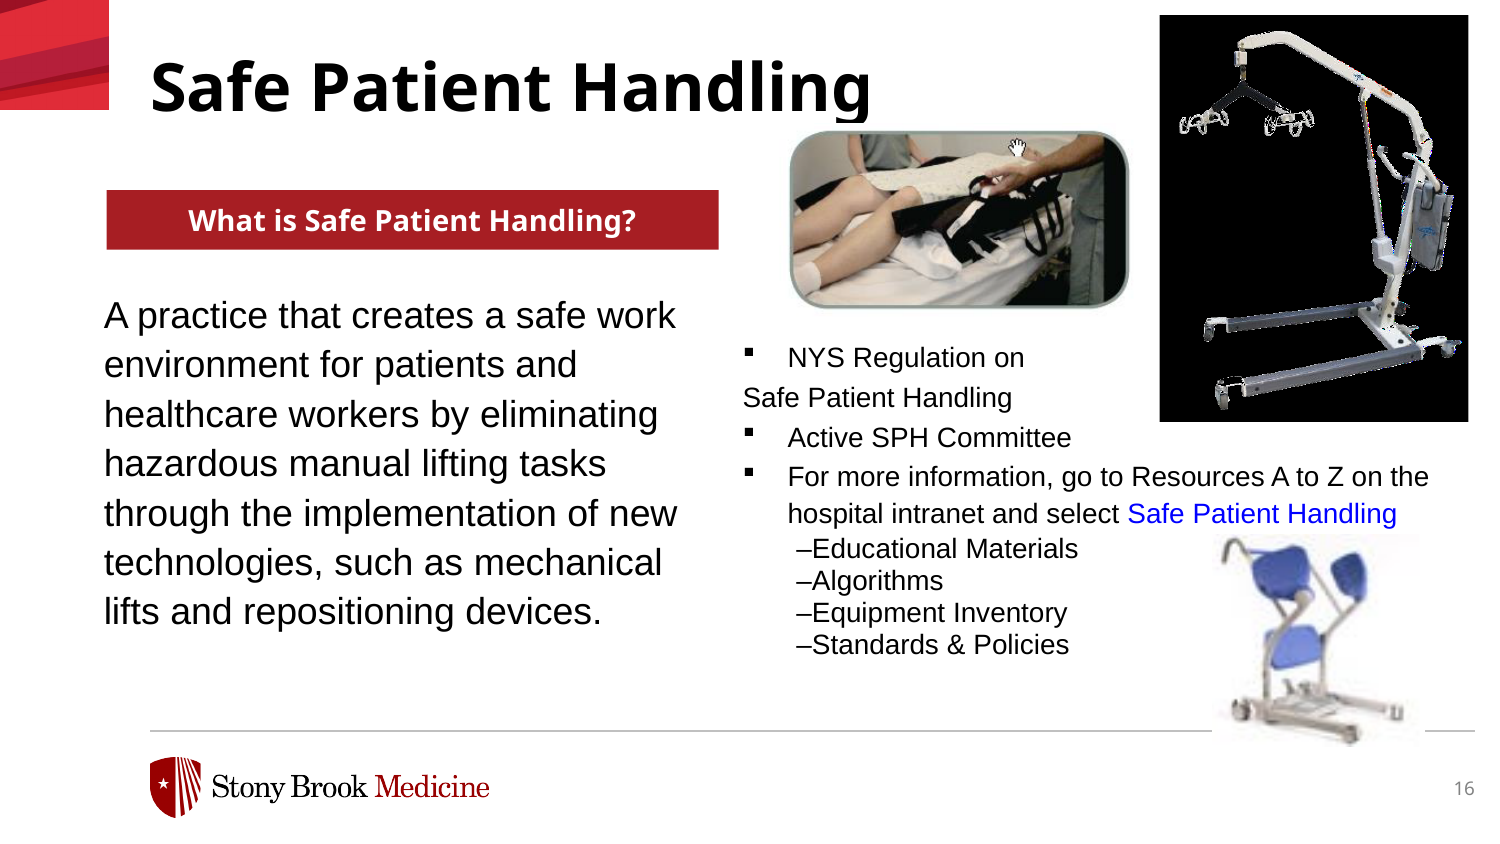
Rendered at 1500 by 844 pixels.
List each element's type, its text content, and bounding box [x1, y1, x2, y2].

list A practice that creates a safe work environment for patients and healthcare workers by eliminating hazardous manual lifting tasks through the implementation of new technologies, such as mechanical lifts and repositioning devices. [103, 286, 717, 654]
picture [1159, 15, 1469, 422]
picture [150, 757, 489, 818]
picture [0, 0, 109, 110]
title Safe Patient Handling [150, 51, 1159, 200]
picture [1212, 534, 1425, 747]
picture [779, 122, 1138, 324]
title Safe Patient Handling [1469, 51, 1475, 200]
list NYS Regulation on Safe Patient Handling Active SPH Committee For more information, go to Resources A to Z on the hospital intranet and select Safe Patient Handling –Educational Materials –Algorithms –Equipment Inventory –Standards & Policies [742, 336, 1443, 704]
list What is Safe Patient Handling? [106, 190, 719, 250]
slide_number 16 [1437, 765, 1475, 814]
